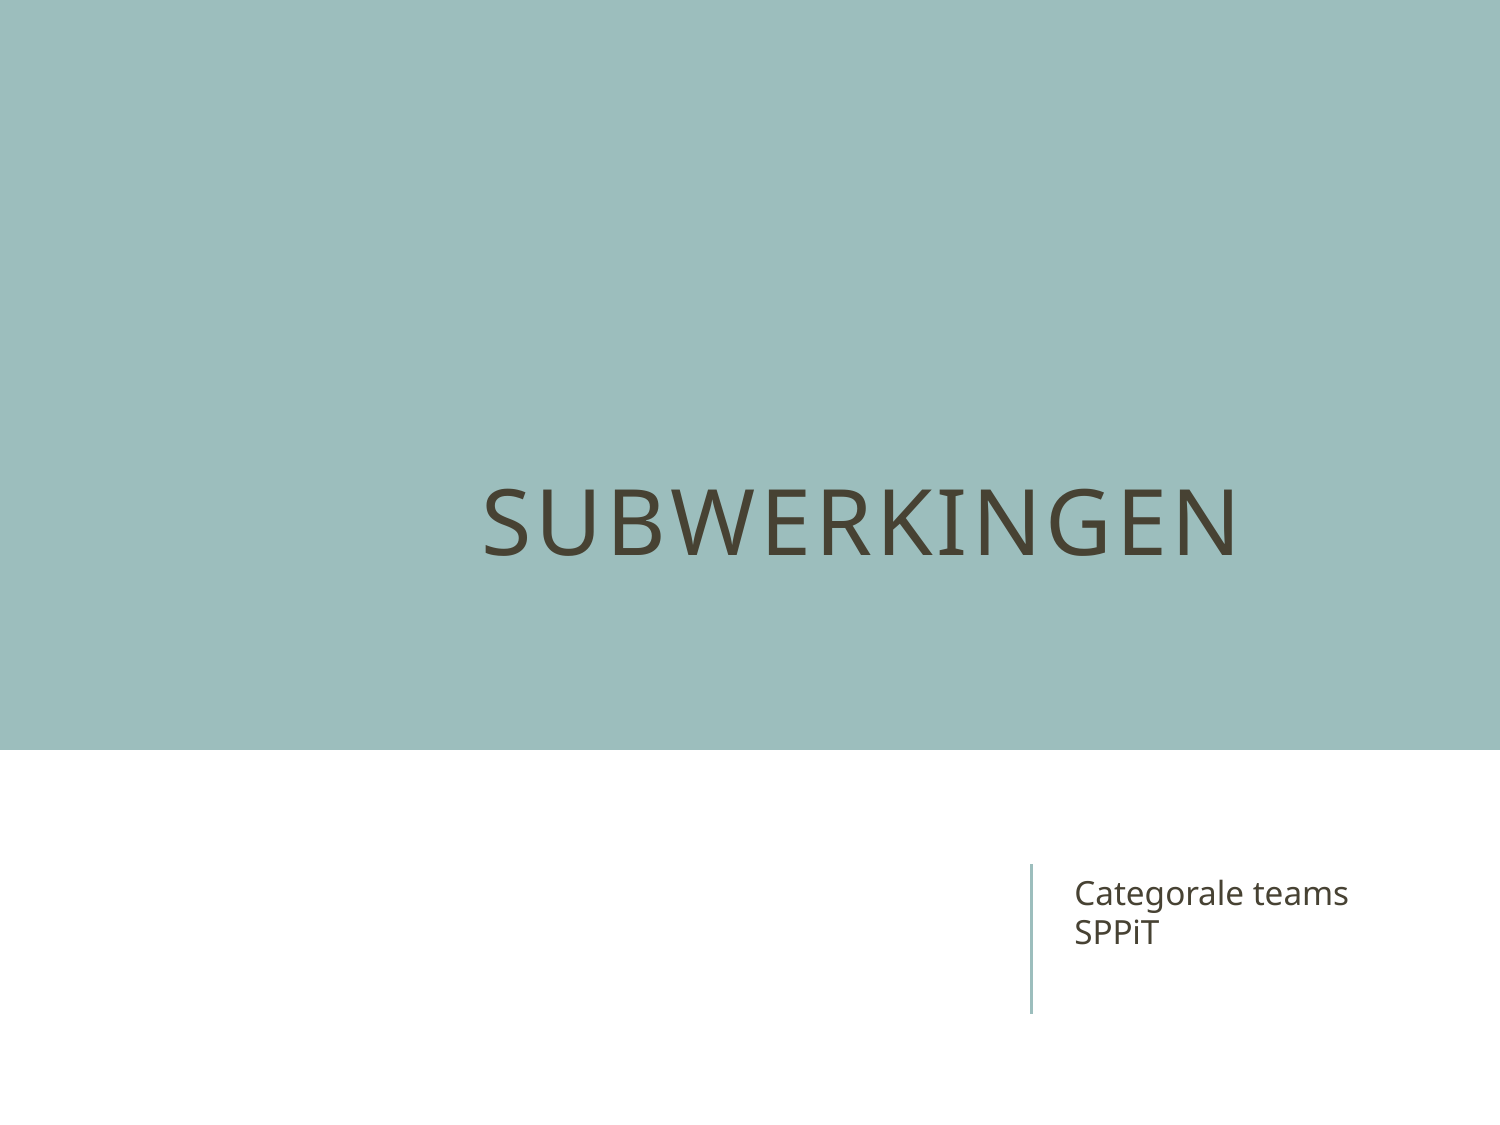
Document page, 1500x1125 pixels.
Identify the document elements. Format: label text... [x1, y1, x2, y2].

title Subwerkingen [112, 394, 1258, 665]
subtitle Categorale teams SPPiT [1059, 813, 1454, 1054]
